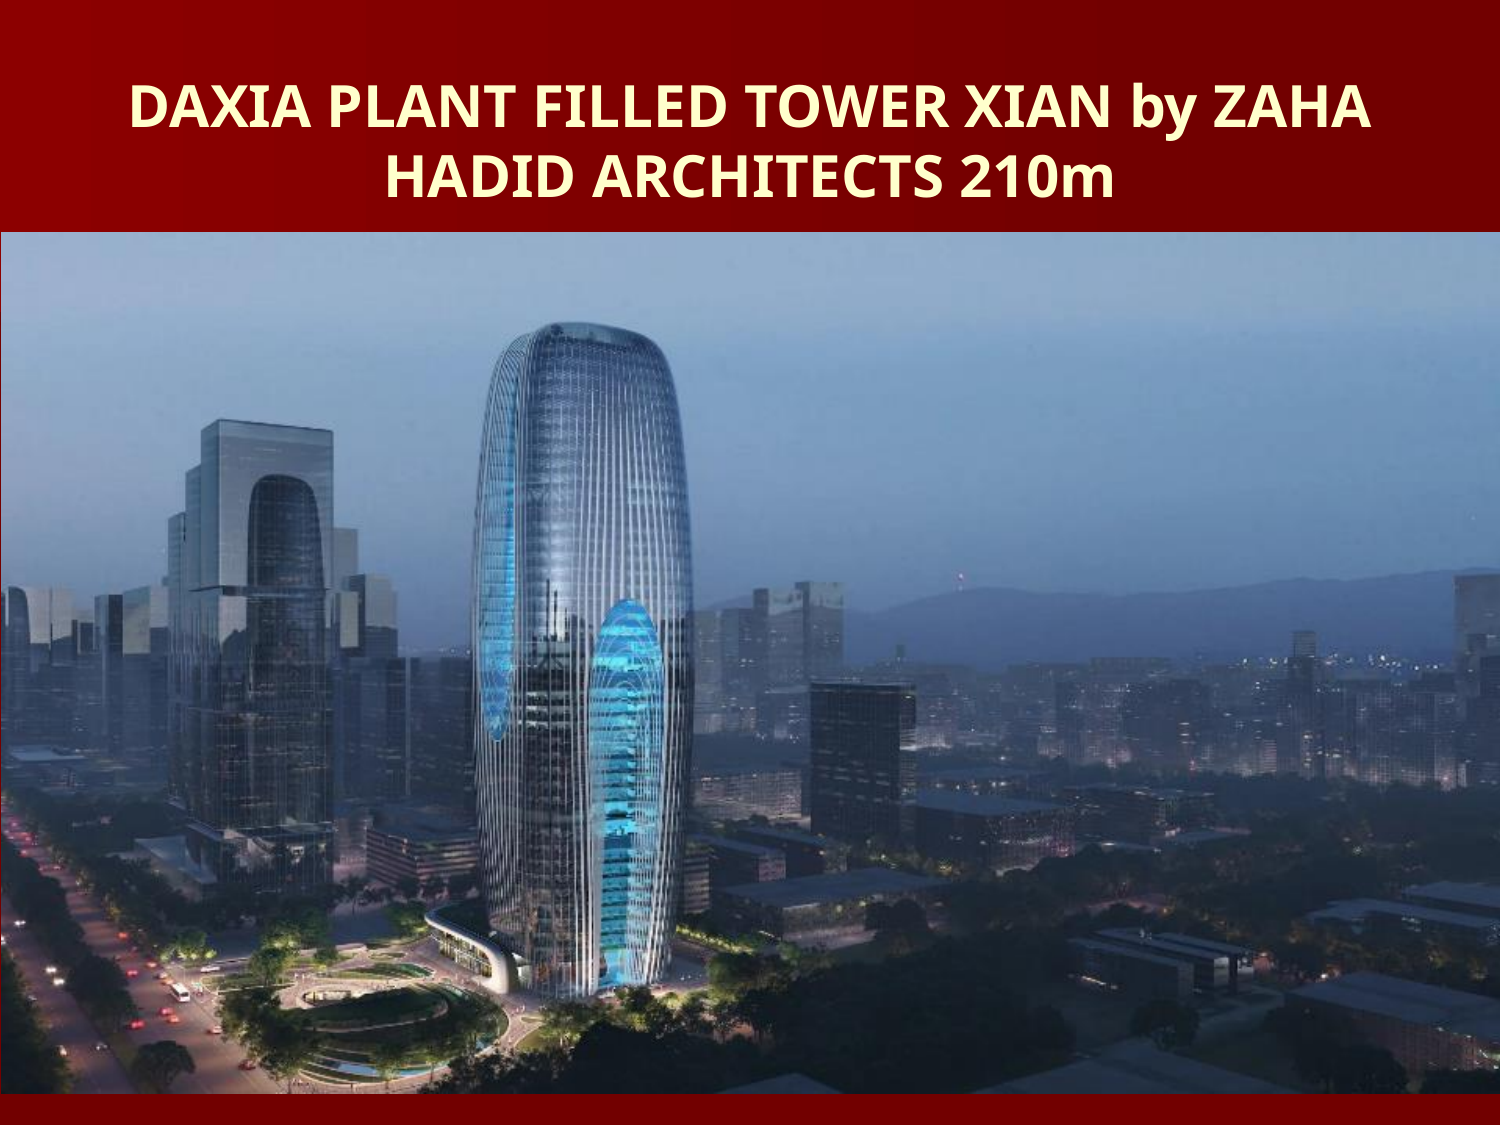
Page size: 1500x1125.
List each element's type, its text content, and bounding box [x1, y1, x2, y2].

picture [1, 232, 1500, 1094]
title DAXIA PLANT FILLED TOWER XIAN by ZAHA HADID ARCHITECTS 210m [74, 44, 1426, 229]
